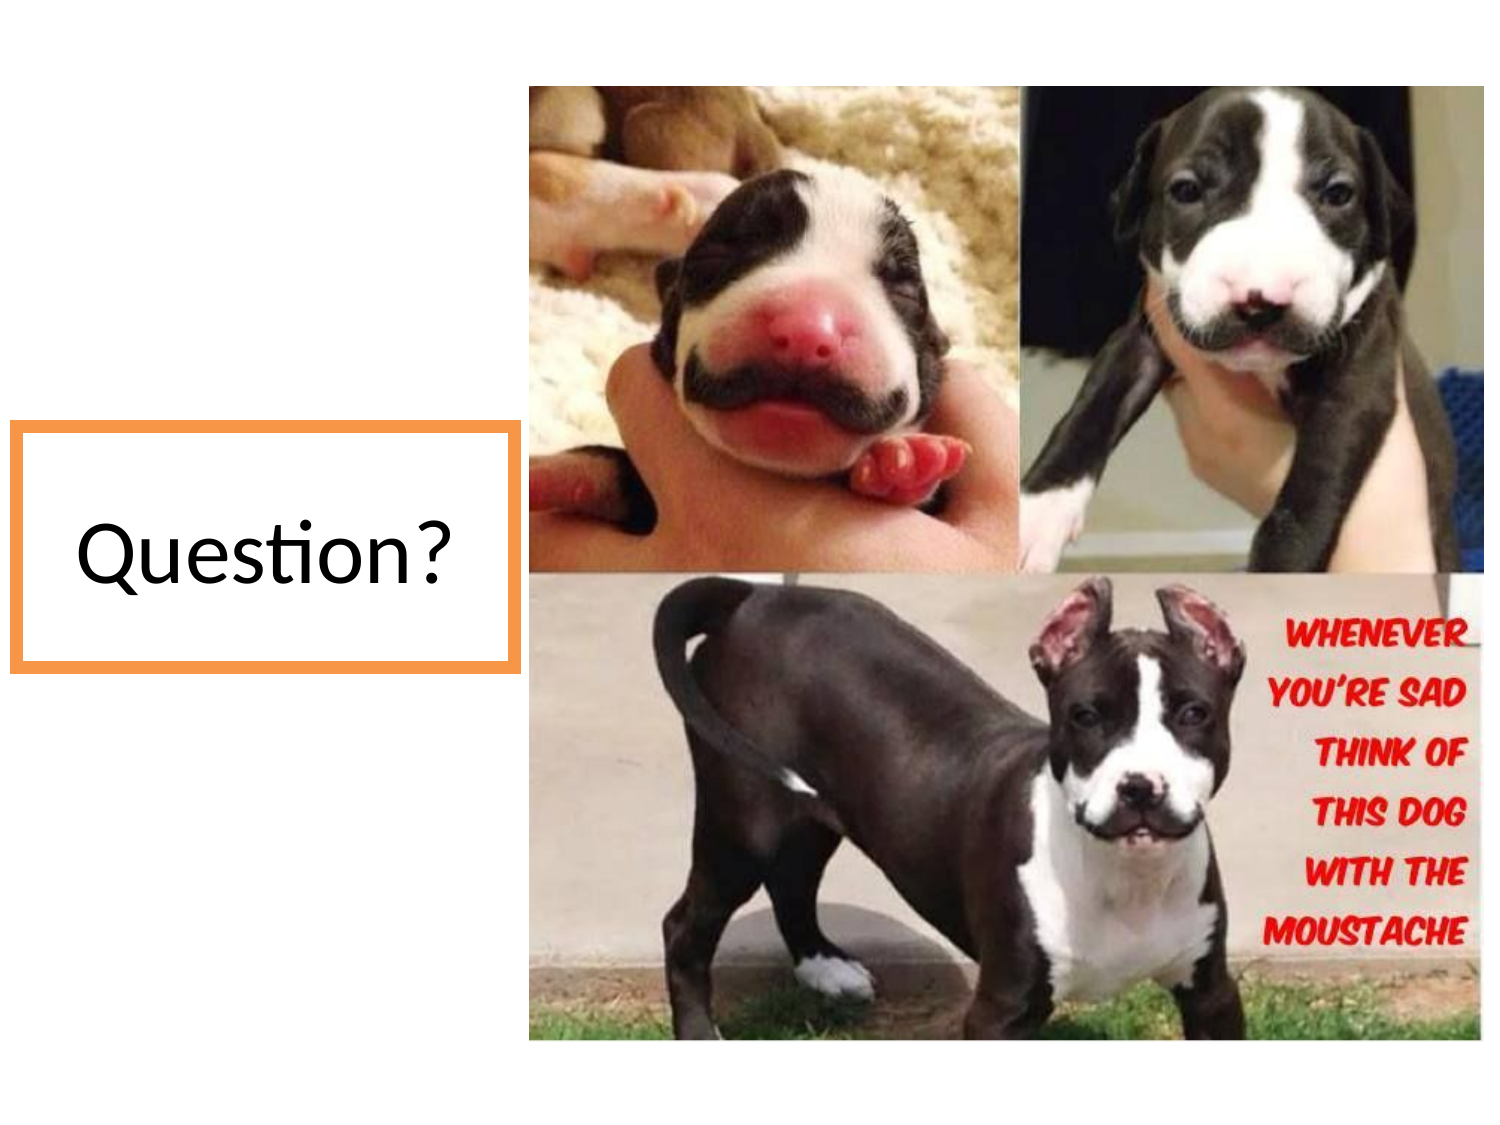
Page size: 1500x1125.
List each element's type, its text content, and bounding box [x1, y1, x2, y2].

title Question? [10, 420, 521, 674]
picture [528, 85, 1484, 1042]
